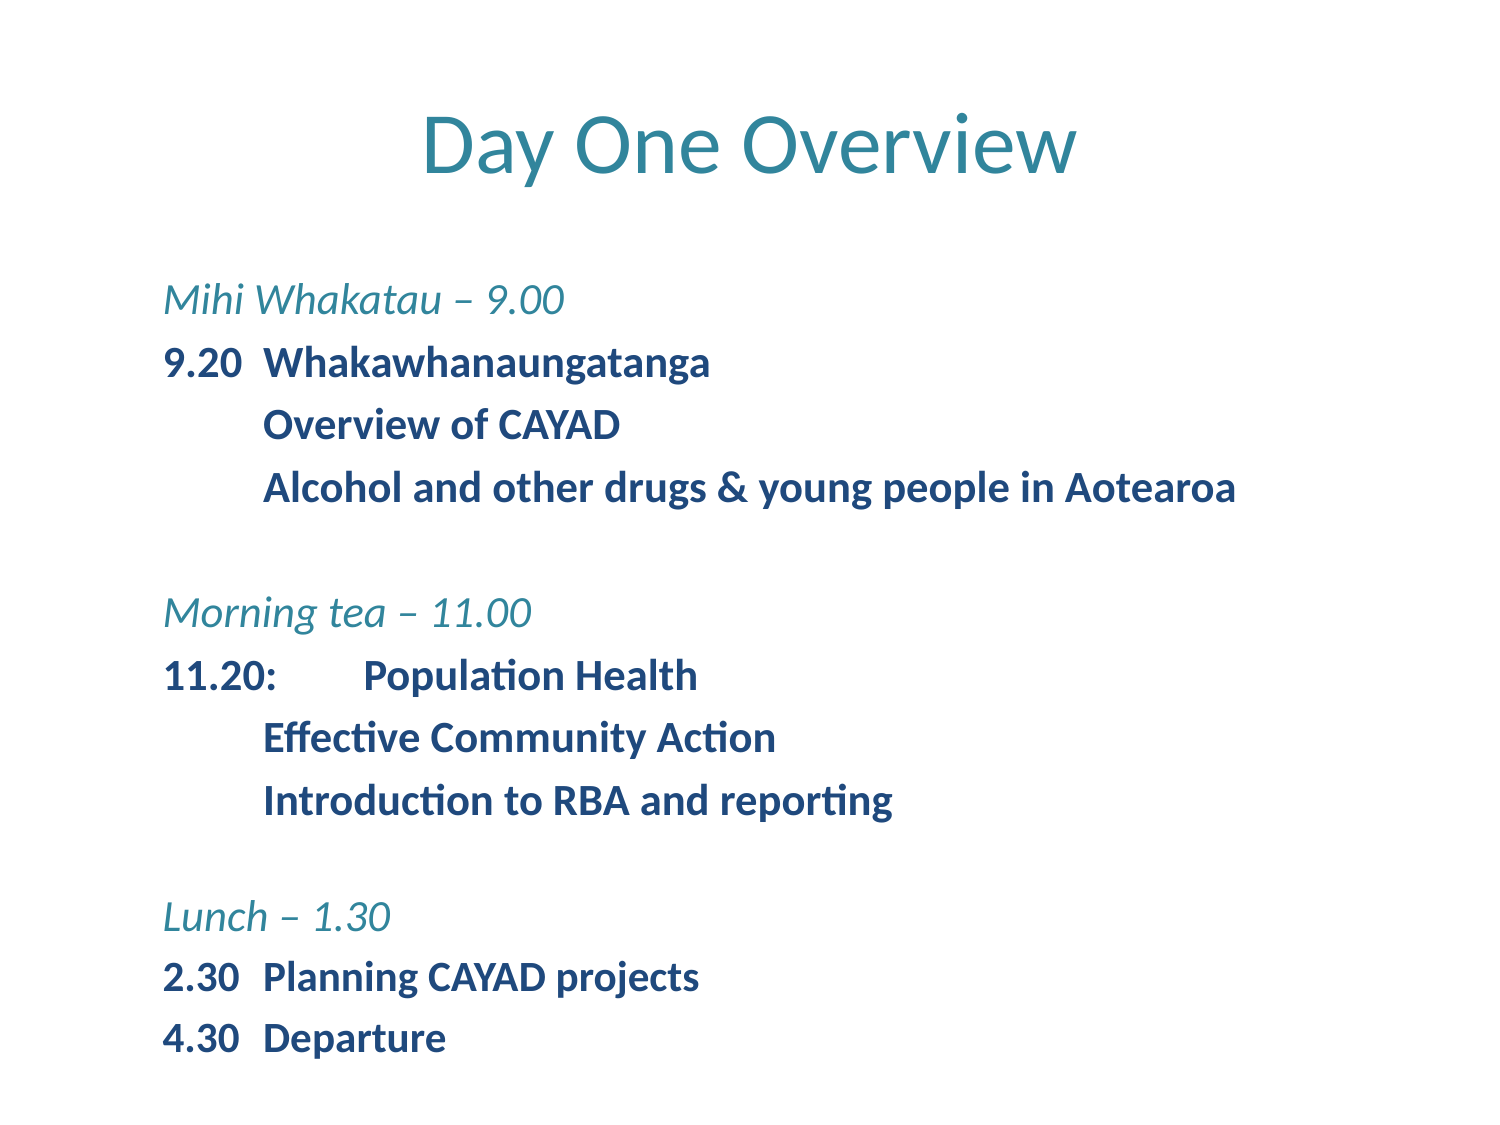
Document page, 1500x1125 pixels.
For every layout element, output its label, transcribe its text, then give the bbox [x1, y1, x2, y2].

list Mihi Whakatau – 9.00 9.20 Whakawhanaungatanga Overview of CAYAD Alcohol and other drugs & young people in Aotearoa Morning tea – 11.00 11.20: Population Health Effective Community Action Introduction to RBA and reporting Lunch – 1.30 2.30 Planning CAYAD projects 4.30 Departure [147, 262, 1425, 1071]
title Day One Overview [75, 45, 1425, 233]
